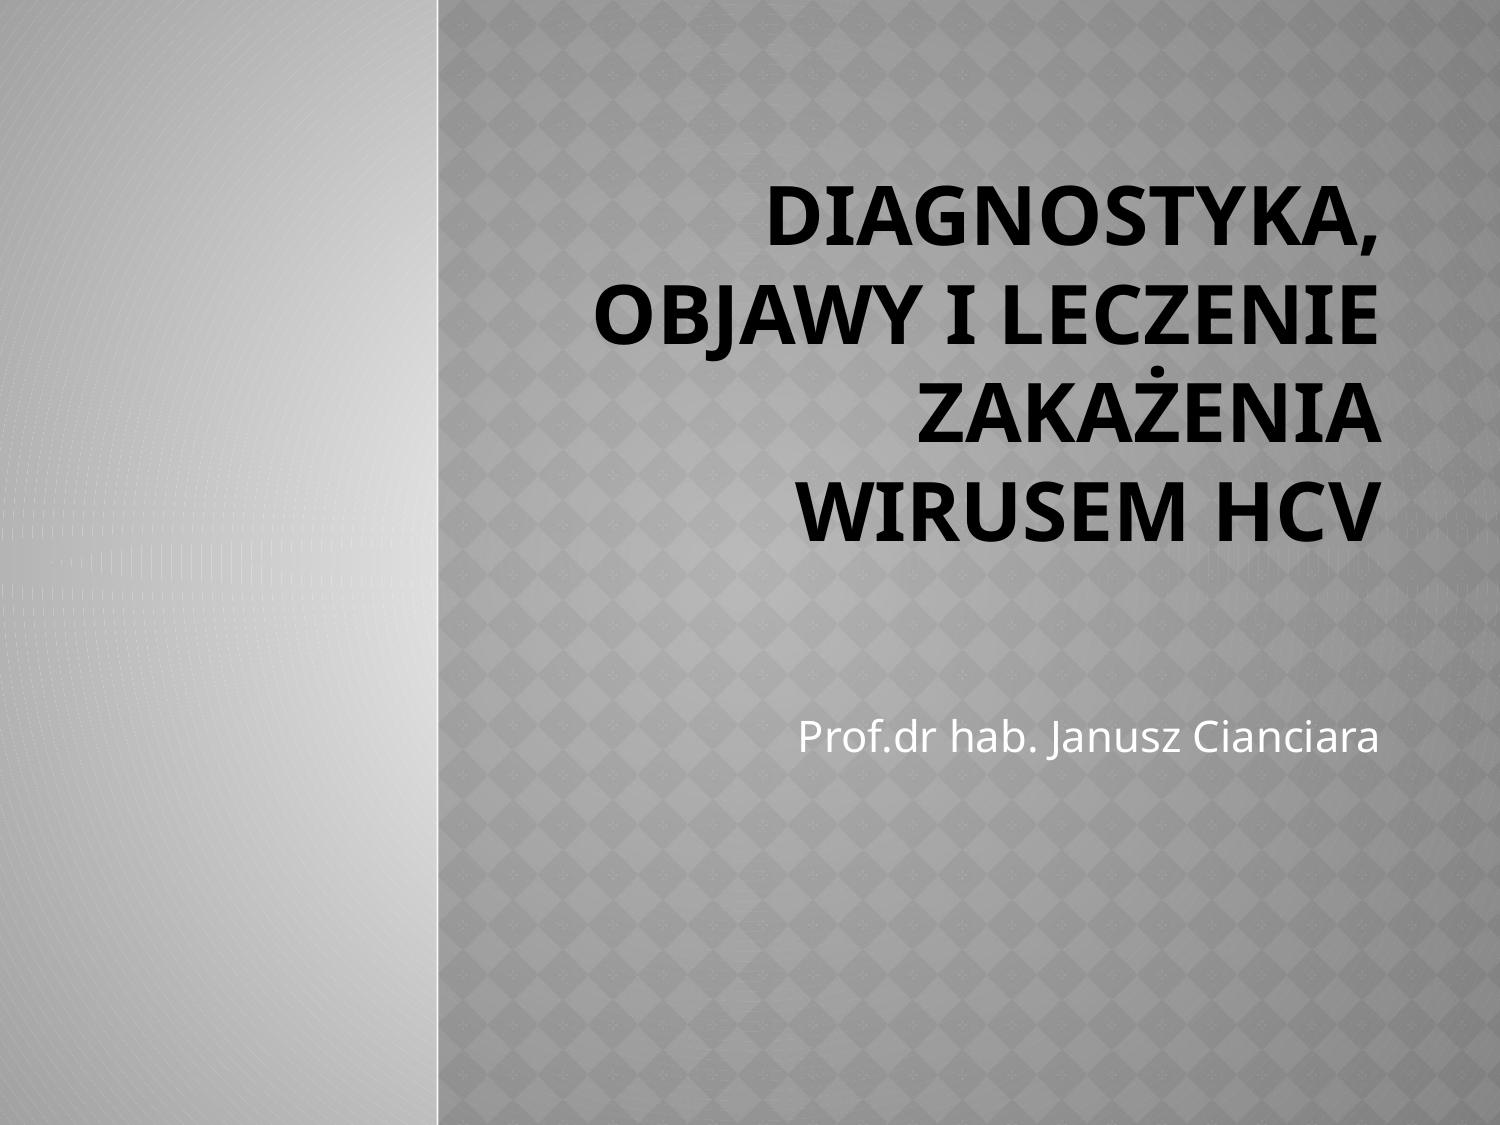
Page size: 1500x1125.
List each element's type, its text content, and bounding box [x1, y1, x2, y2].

title Diagnostyka, objawy i leczenie zakażenia wirusem HCV [552, 87, 1390, 558]
subtitle Prof.dr hab. Janusz Cianciara [550, 580, 1390, 762]
